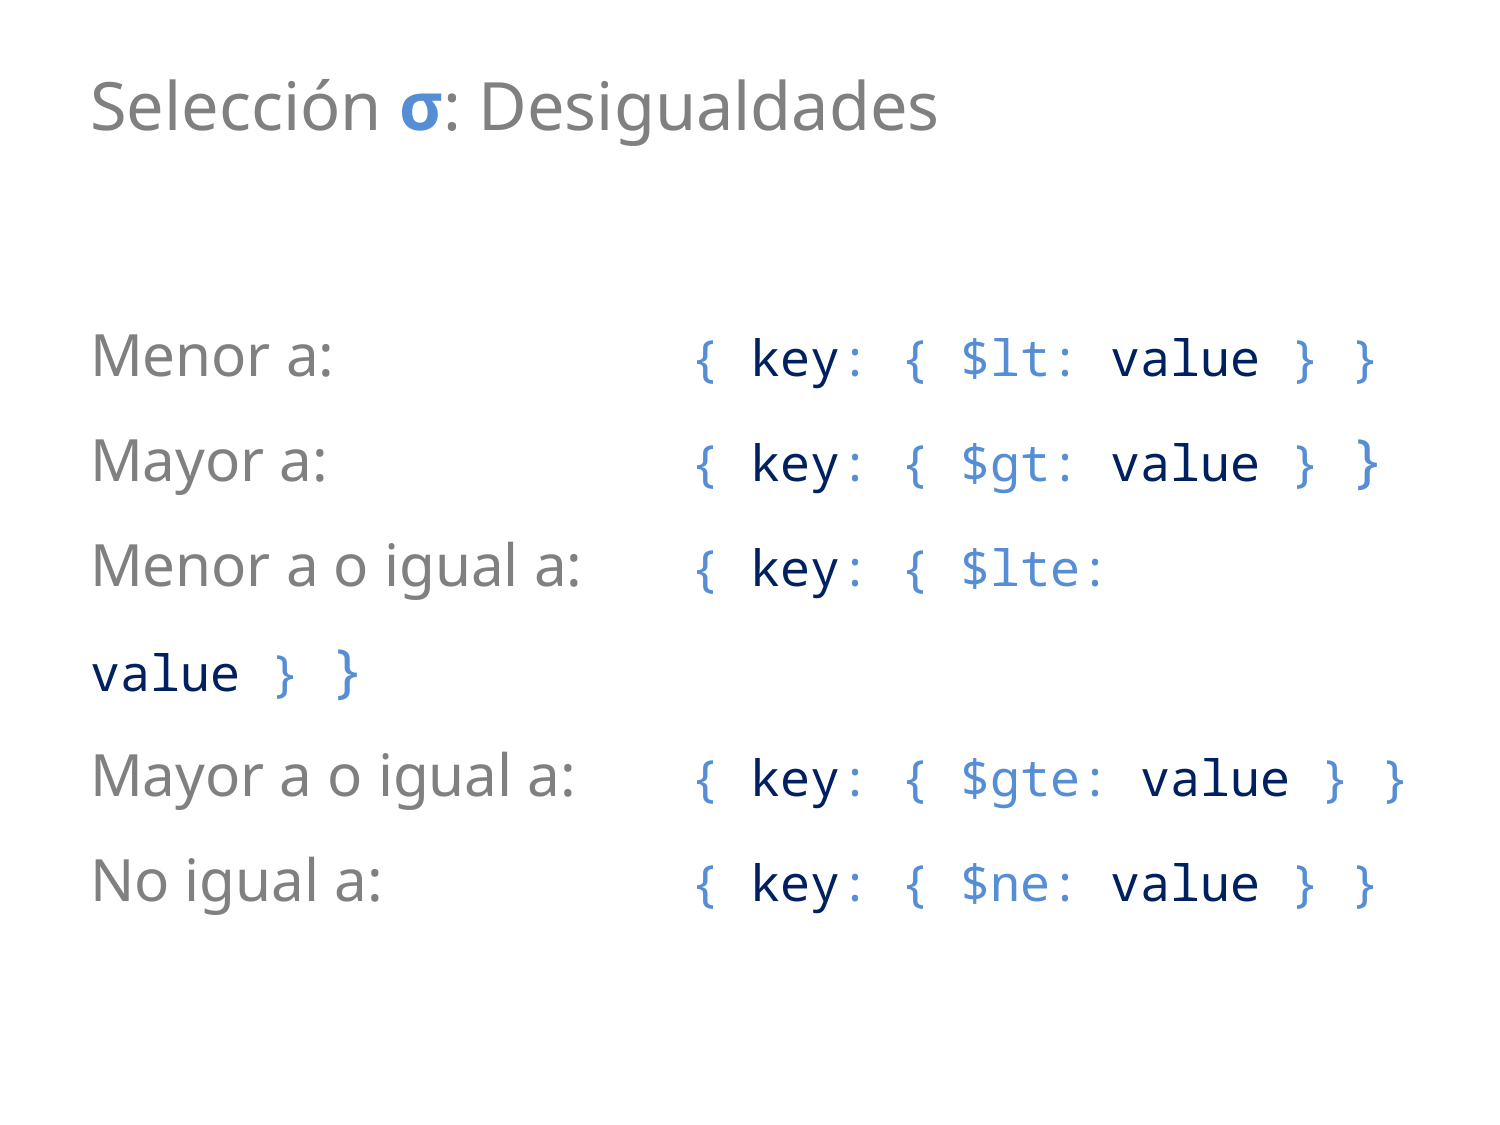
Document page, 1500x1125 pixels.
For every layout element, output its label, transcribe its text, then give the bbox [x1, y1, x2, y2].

text_box [74, 604, 1425, 723]
title Selección σ: Desigualdades [75, 45, 1425, 163]
text_box Menor a: { key: { $lt: value } } Mayor a: { key: { $gt: value } } Menor a o igual a: { key: { $lte: value } } Mayor a o igual a: { key: { $gte: value } } No igual a: { key: { $ne: value } } [74, 287, 1425, 604]
text_box Menor a: { key: { $lt: value } } Mayor a: { key: { $gt: value } } Menor a o igual a: { key: { $lte: value } } Mayor a o igual a: { key: { $gte: value } } No igual a: { key: { $ne: value } } [74, 723, 1425, 909]
